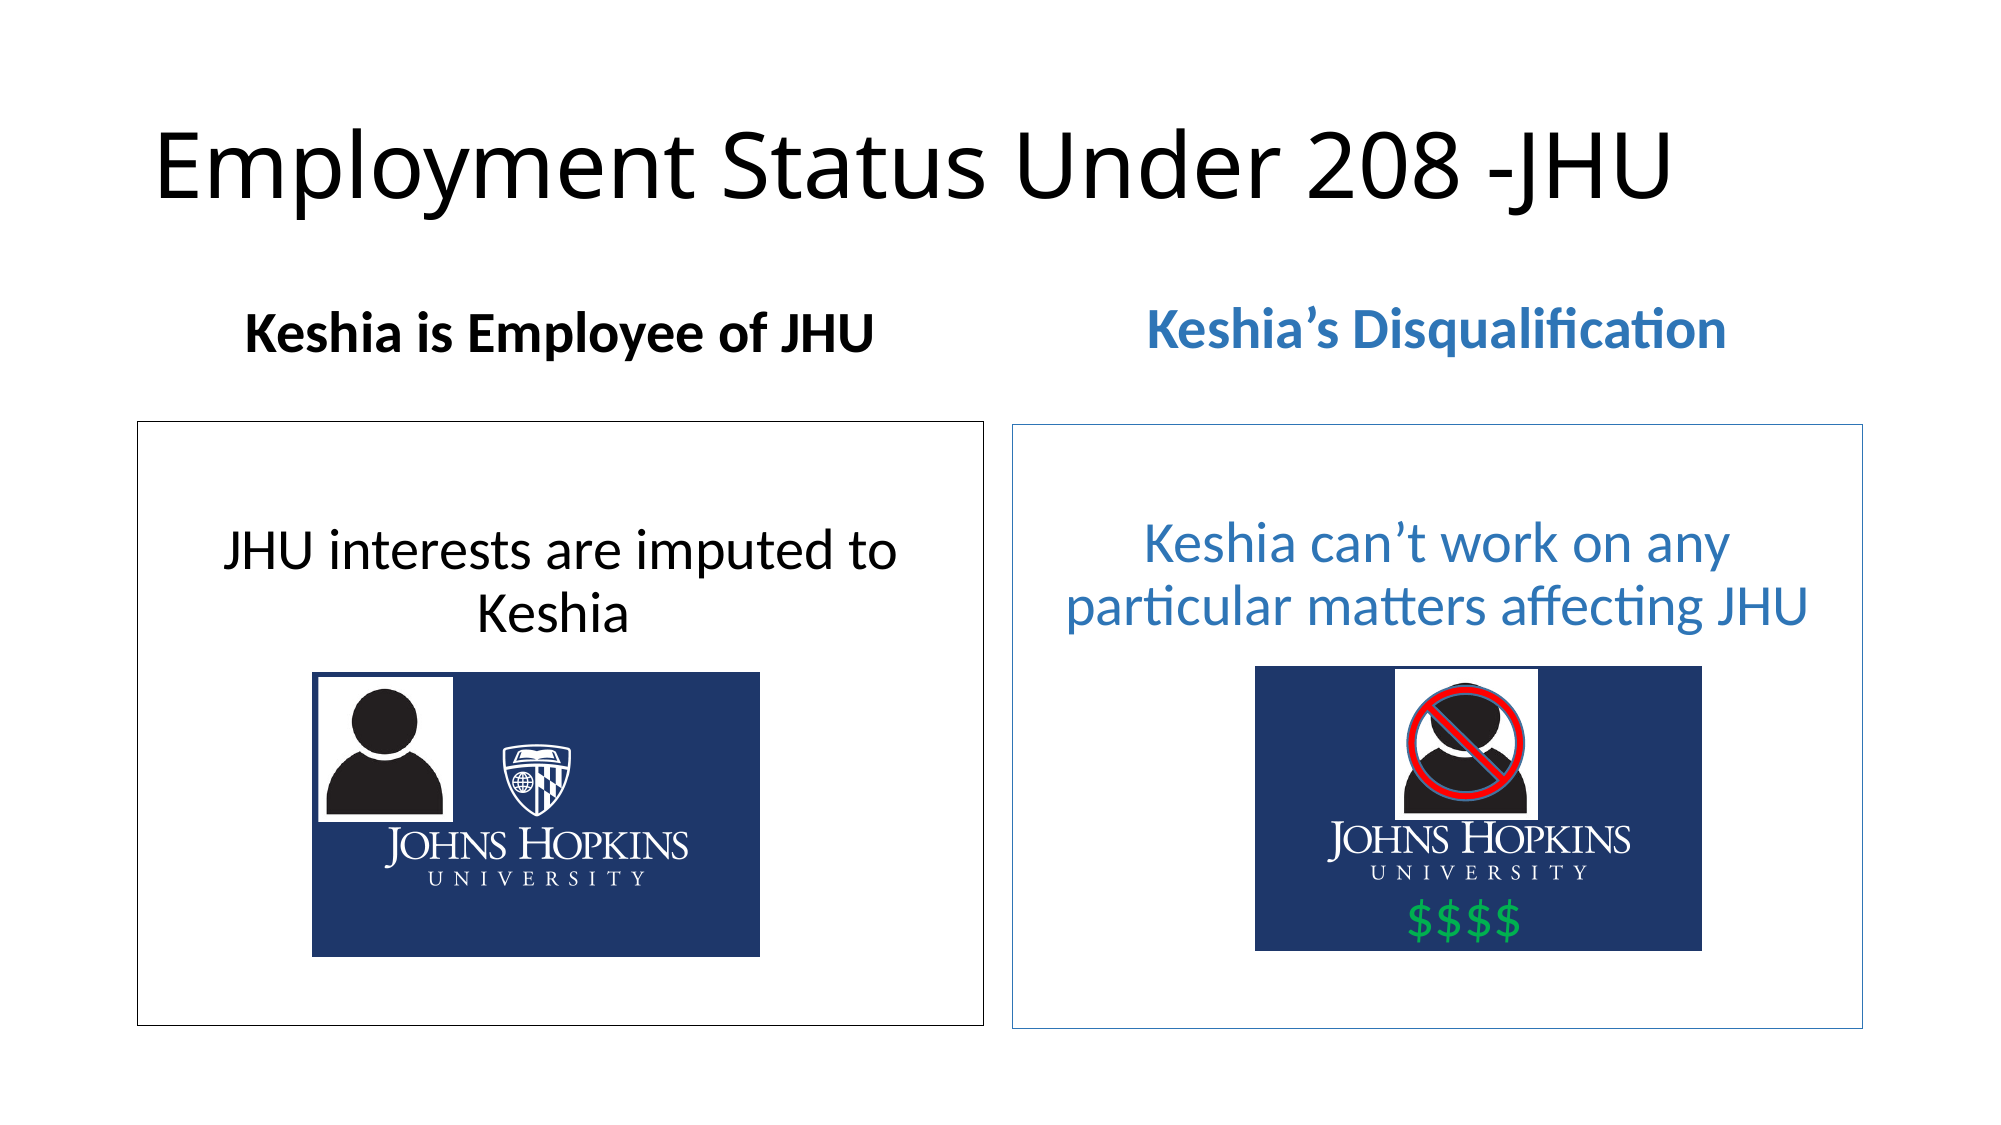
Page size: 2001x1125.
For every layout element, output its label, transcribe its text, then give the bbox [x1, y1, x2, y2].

title Employment Status Under 208 -JHU [137, 59, 1863, 278]
list JHU interests are imputed to Keshia [137, 421, 984, 1026]
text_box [1254, 666, 1702, 951]
text_box $$$$ [1390, 951, 1542, 956]
list Keshia’s Disqualification [1012, 233, 1863, 369]
list Keshia is Employee of JHU [137, 237, 984, 374]
list Keshia can’t work on any particular matters affecting JHU [1012, 424, 1863, 1029]
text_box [312, 672, 760, 957]
